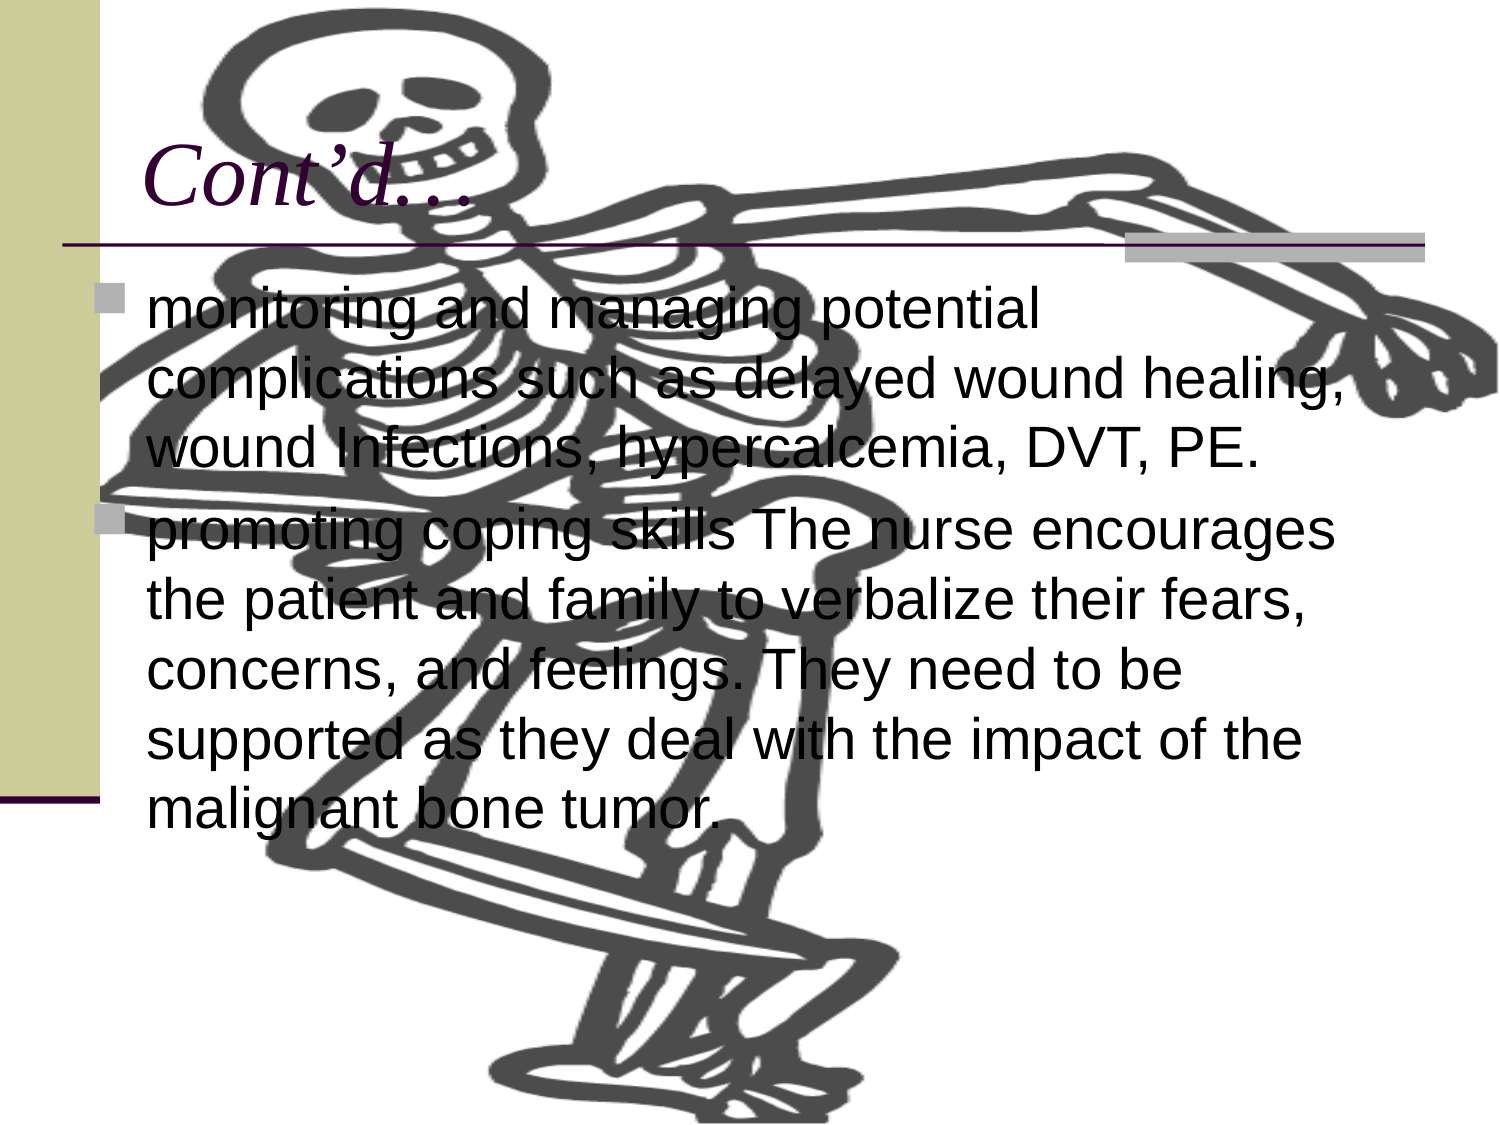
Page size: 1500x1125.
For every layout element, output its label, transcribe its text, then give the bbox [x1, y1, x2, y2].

list monitoring and managing potential complications such as delayed wound healing, wound Infections, hypercalcemia, DVT, PE. promoting coping skills The nurse encourages the patient and family to verbalize their fears, concerns, and feelings. They need to be supported as they deal with the impact of the malignant bone tumor. [74, 262, 1401, 1006]
title Cont’d… [124, 112, 1401, 226]
title Diagnosis [0, 0, 1500, 1125]
